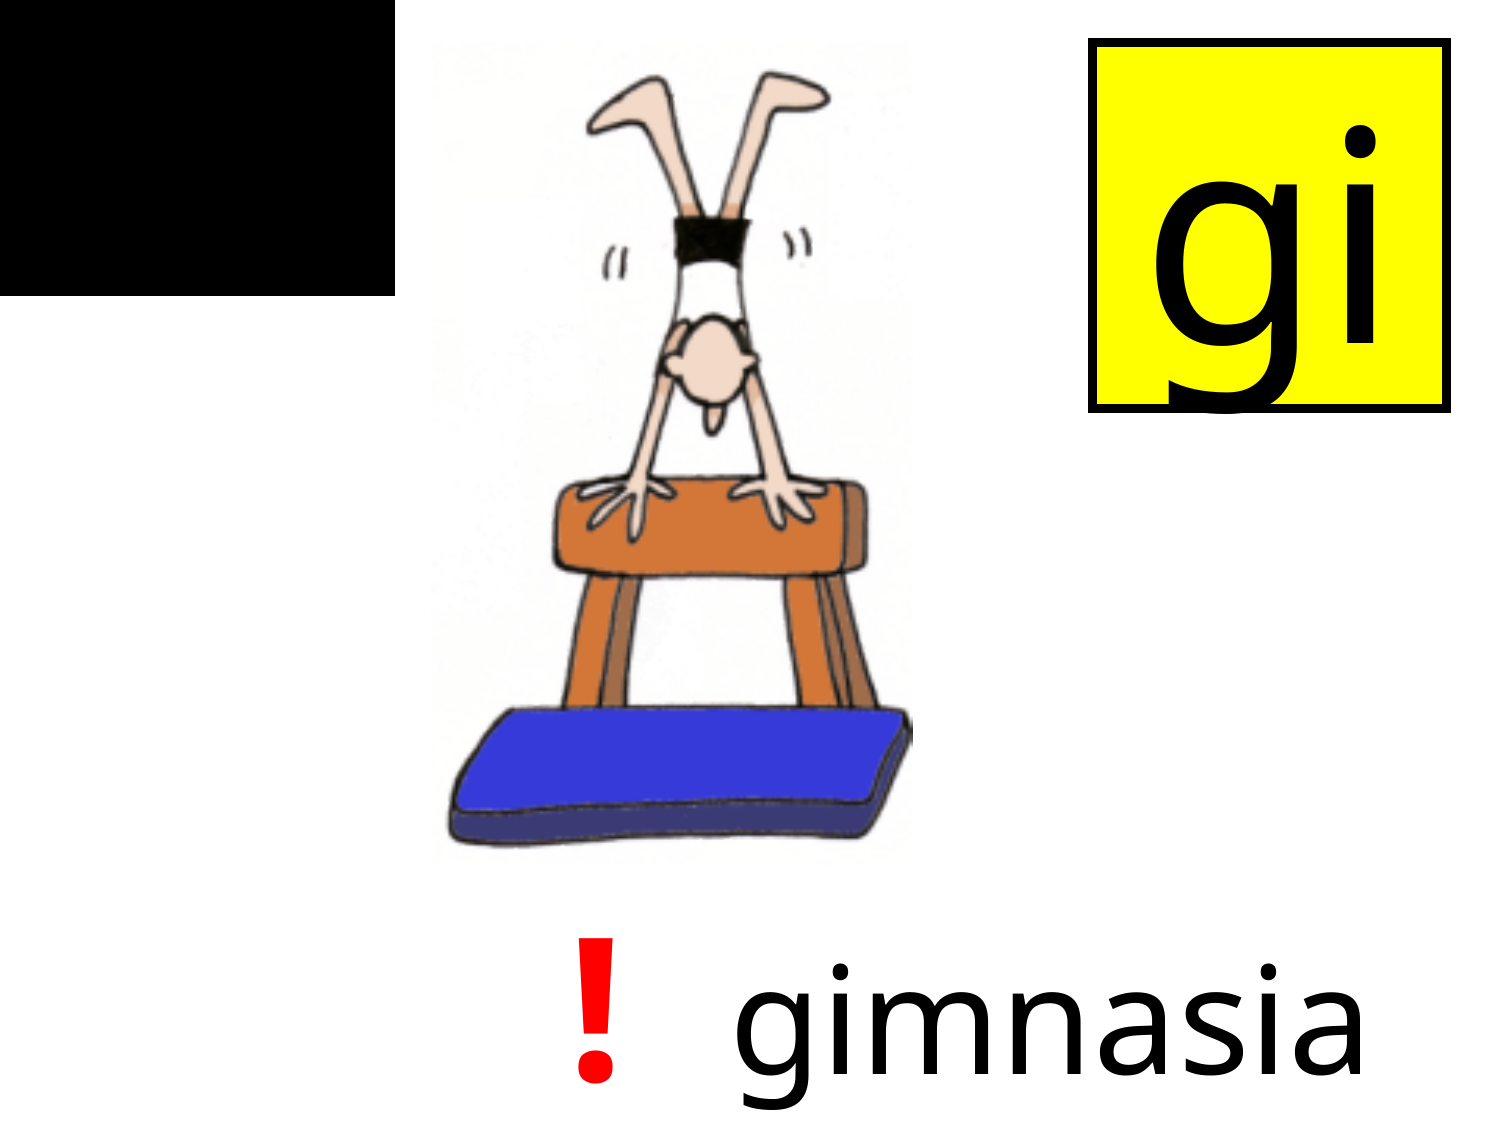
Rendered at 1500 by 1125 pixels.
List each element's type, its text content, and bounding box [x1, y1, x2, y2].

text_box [0, 0, 396, 297]
text_box ! [478, 874, 715, 1125]
text_box gimnasia [715, 916, 1483, 1112]
text_box gi [1092, 42, 1447, 409]
picture [431, 42, 913, 866]
